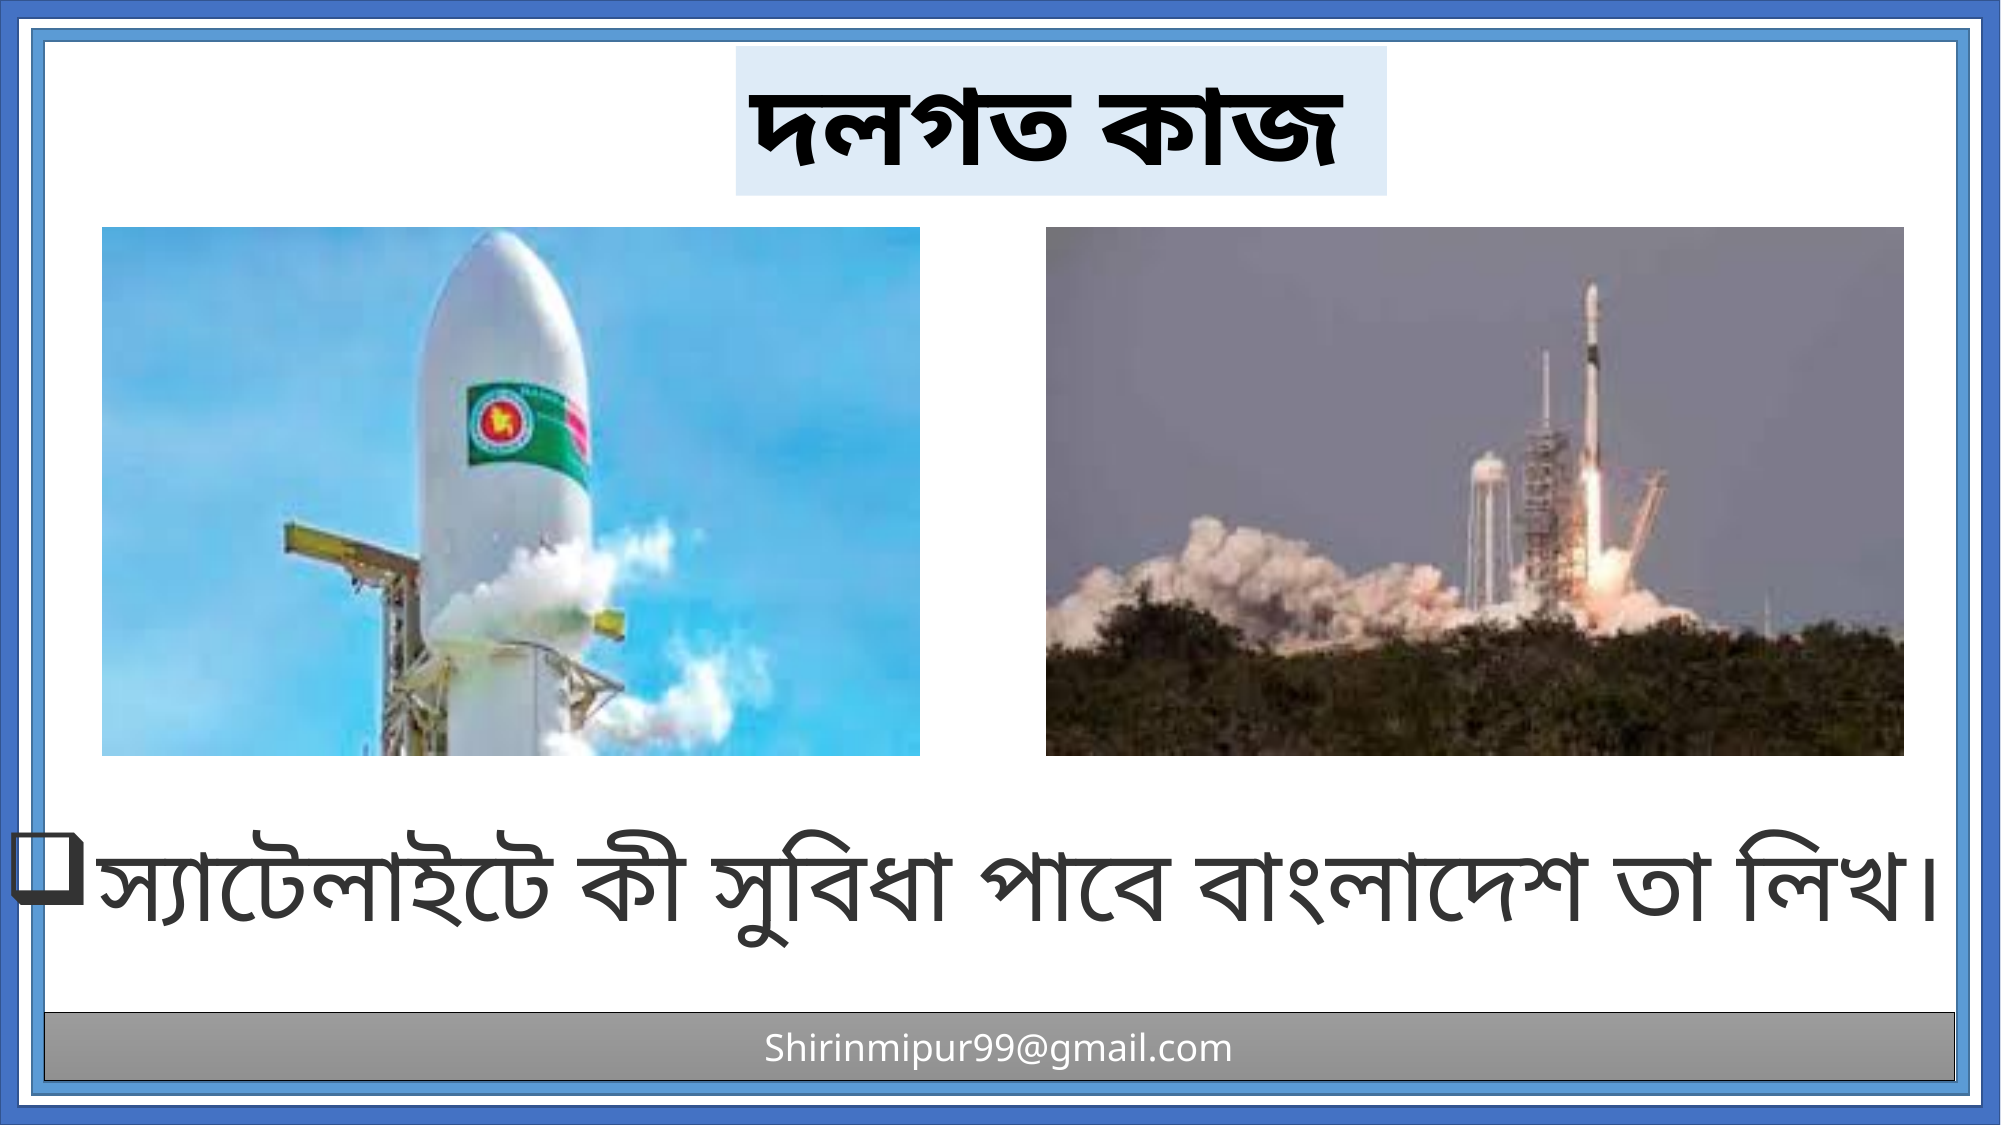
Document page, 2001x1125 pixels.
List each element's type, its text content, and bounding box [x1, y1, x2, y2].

picture [1046, 227, 1904, 756]
picture [102, 227, 920, 756]
text_box স্যাটেলাইটে কী সুবিধা পাবে বাংলাদেশ তা লিখ। [0, 814, 1960, 950]
text_box দলগত কাজ [735, 46, 1387, 196]
